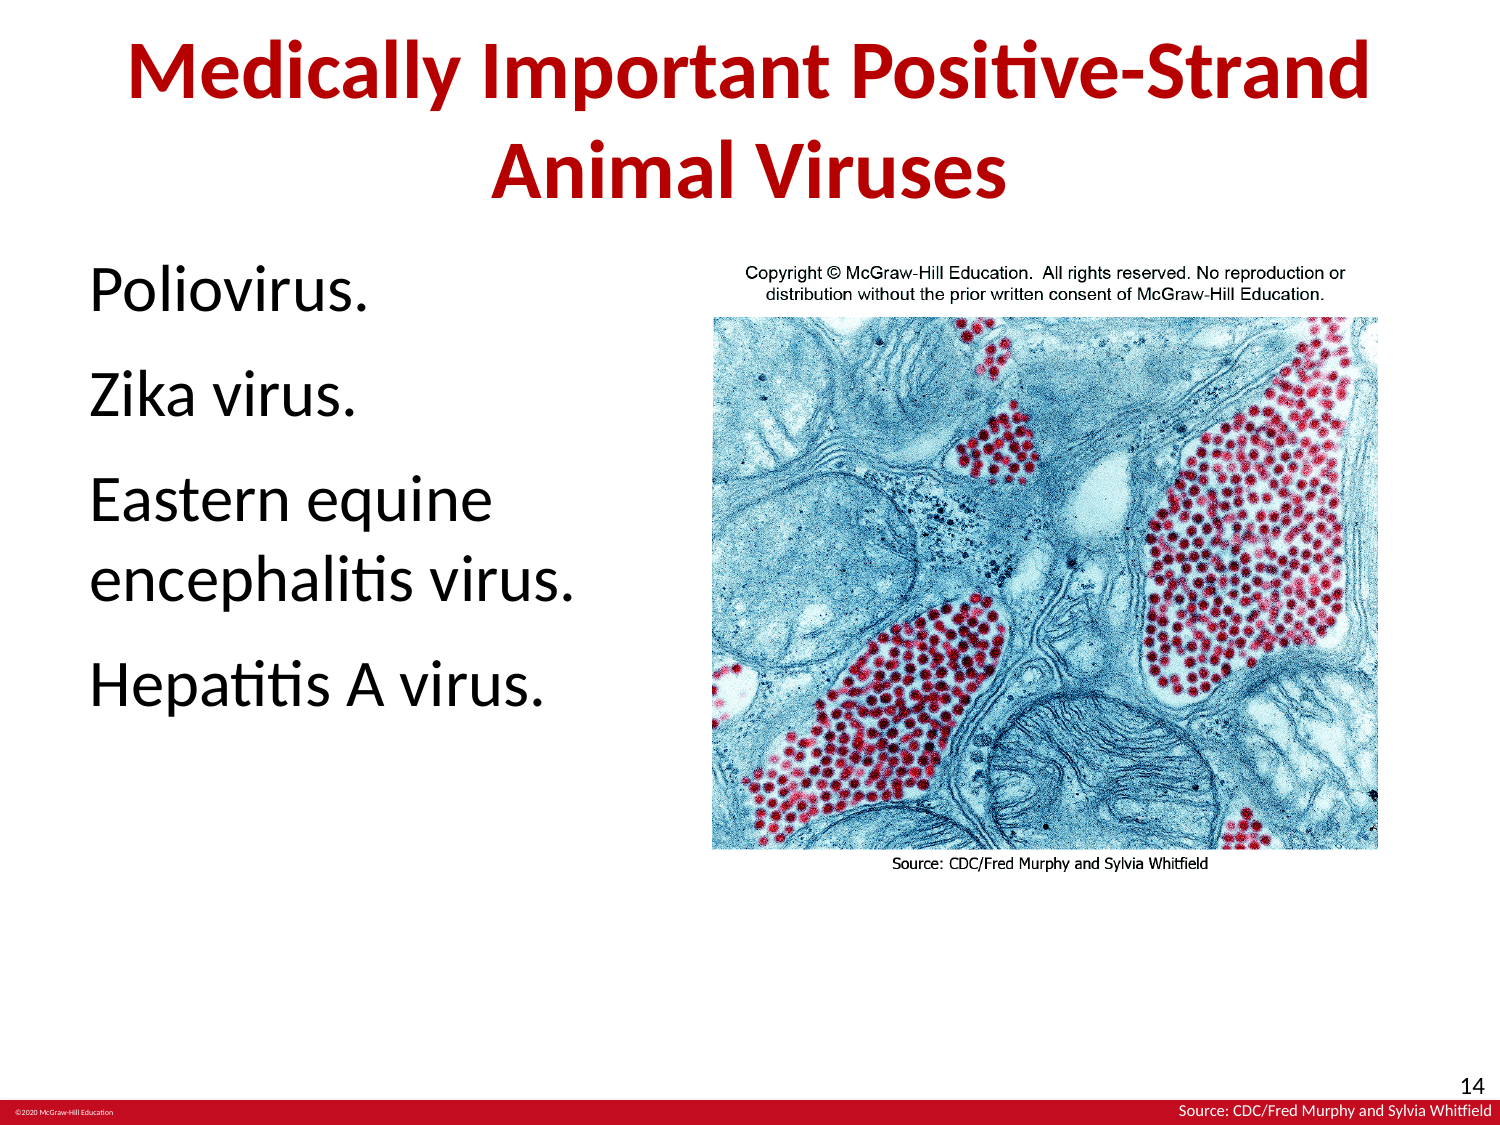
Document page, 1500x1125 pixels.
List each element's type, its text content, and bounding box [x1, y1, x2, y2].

title Medically Important Positive-Strand Animal Viruses [0, 24, 1500, 205]
list Poliovirus. Zika virus. Eastern equine encephalitis virus. Hepatitis A virus. [75, 237, 675, 1038]
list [712, 262, 1378, 872]
list Source: CDC/Fred Murphy and Sylvia Whitfield [1061, 1100, 1500, 1125]
